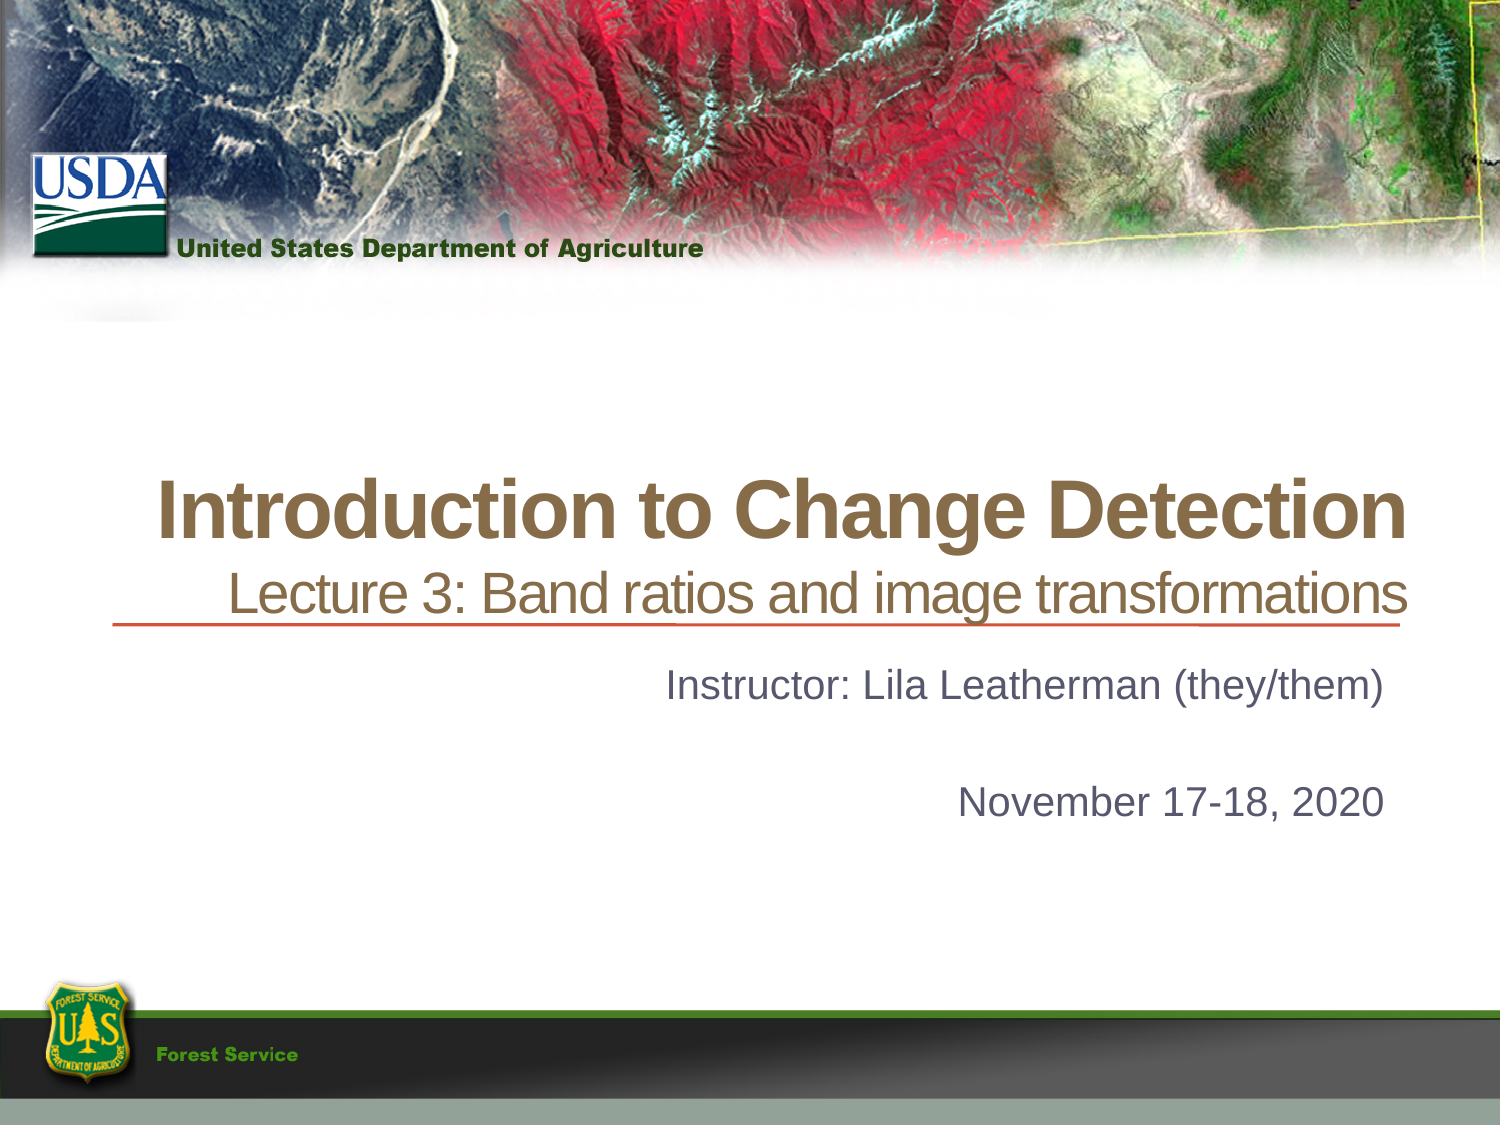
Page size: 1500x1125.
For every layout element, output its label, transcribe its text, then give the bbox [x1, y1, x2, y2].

picture [0, 0, 1500, 1098]
text_box Introduction to Change Detection Lecture 3: Band ratios and image transformations [137, 316, 1425, 634]
subtitle Instructor: Lila Leatherman (they/them) November 17-18, 2020 [112, 650, 1400, 938]
